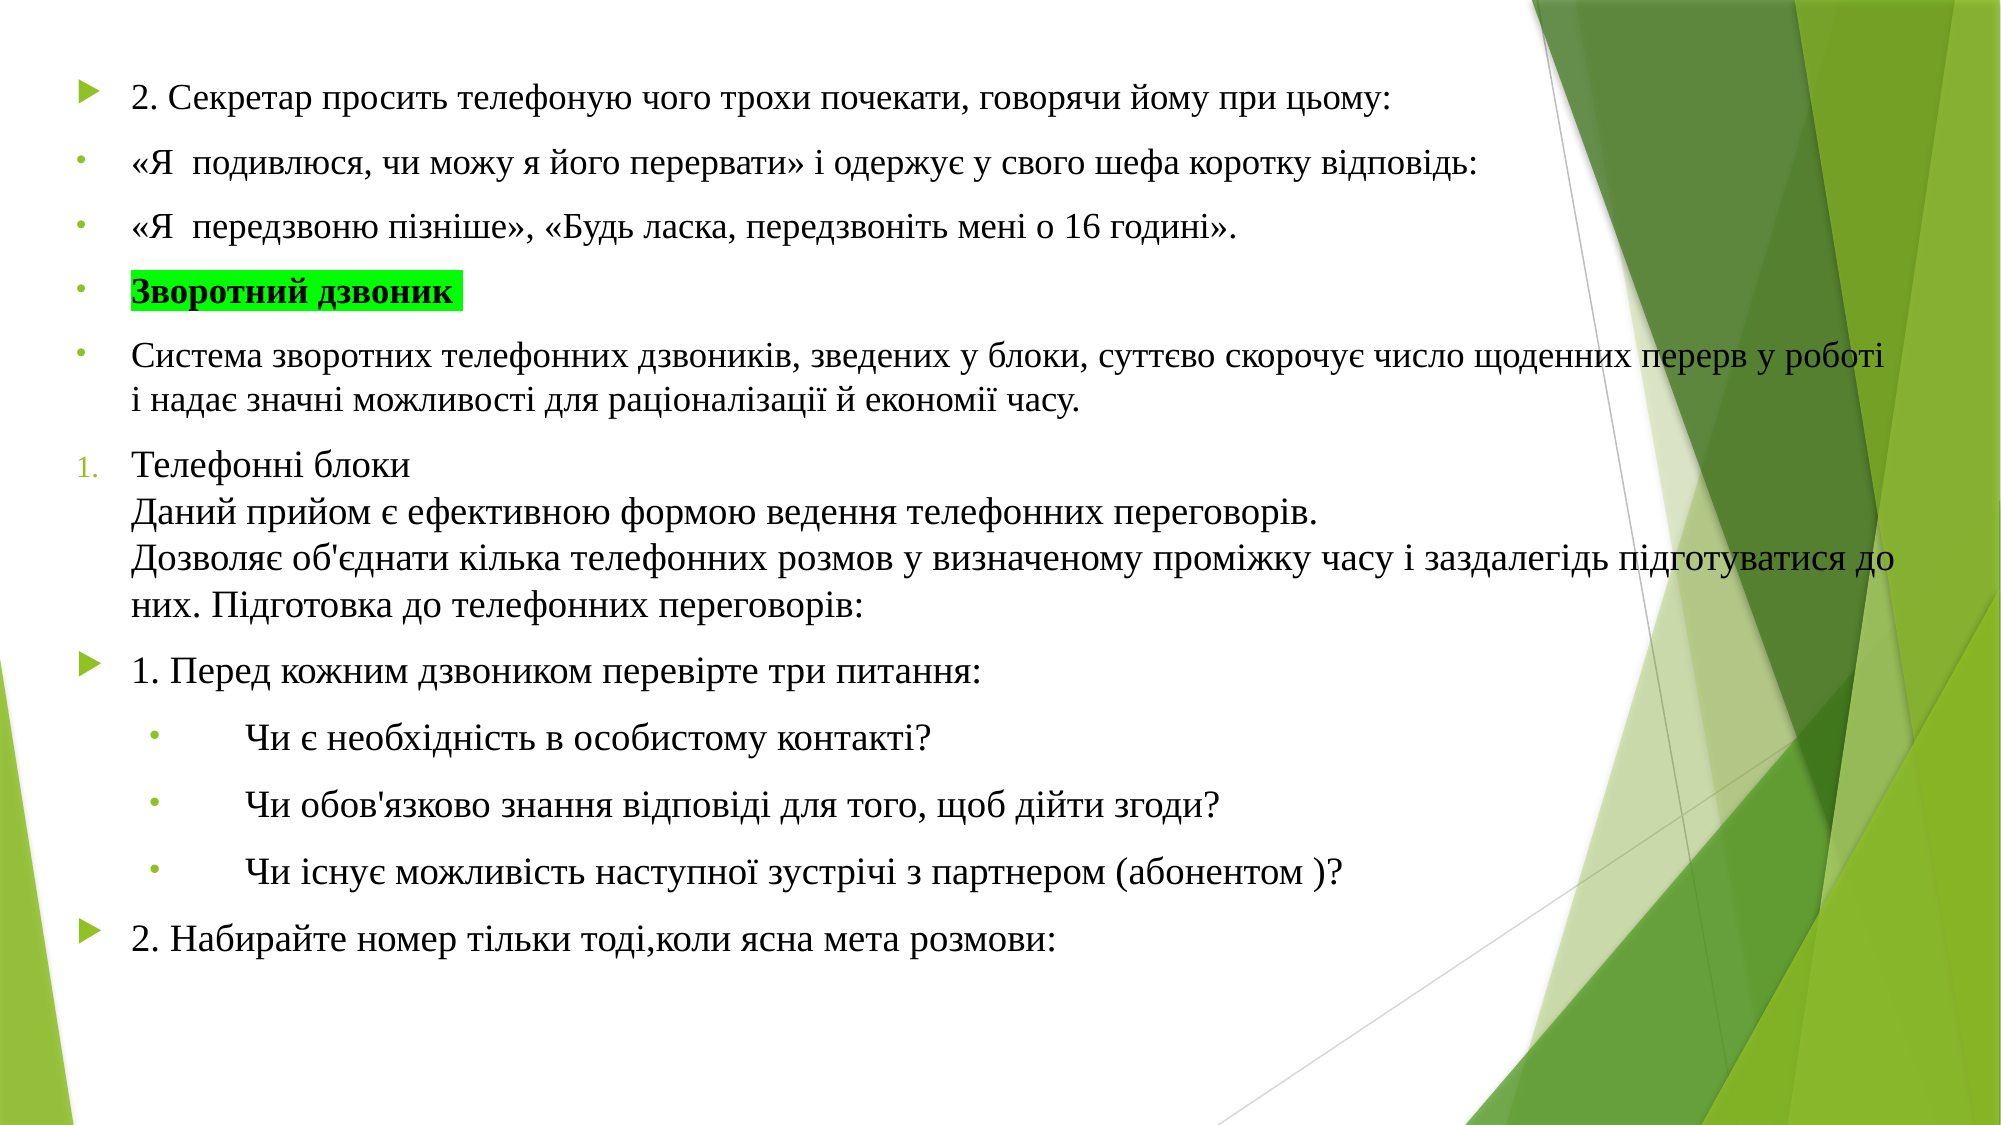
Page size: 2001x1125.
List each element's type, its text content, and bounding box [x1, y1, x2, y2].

list 2. Секретар просить телефоную чого трохи почекати, говорячи йому при цьому: «Я подивлюся, чи можу я його перервати» і одержує у свого шефа коротку відповідь: «Я передзвоню пізніше», «Будь ласка, передзвоніть мені о 16 годині». Зворотний дзвоник Система зворотних телефонних дзвоників, зведених у блоки, суттєво скорочує число щоденних перерв у роботі і надає значні можливості для раціоналізації й економії часу. Телефонні блоки Даний прийом є ефективною формою ведення телефонних переговорів. Дозволяє об'єднати кілька телефонних розмов у визначеному проміжку часу і заздалегідь підготуватися до них. Підготовка до телефонних переговорів: 1. Перед кожним дзвоником перевірте три питання:  Чи є необхідність в особистому контакті?  Чи обов'язково знання відповіді для того, щоб дійти згоди?  Чи існує можливість наступної зустрічі з партнером (абонентом )? 2. Набирайте номер тільки тоді,коли ясна мета розмови: [60, 65, 1918, 1018]
